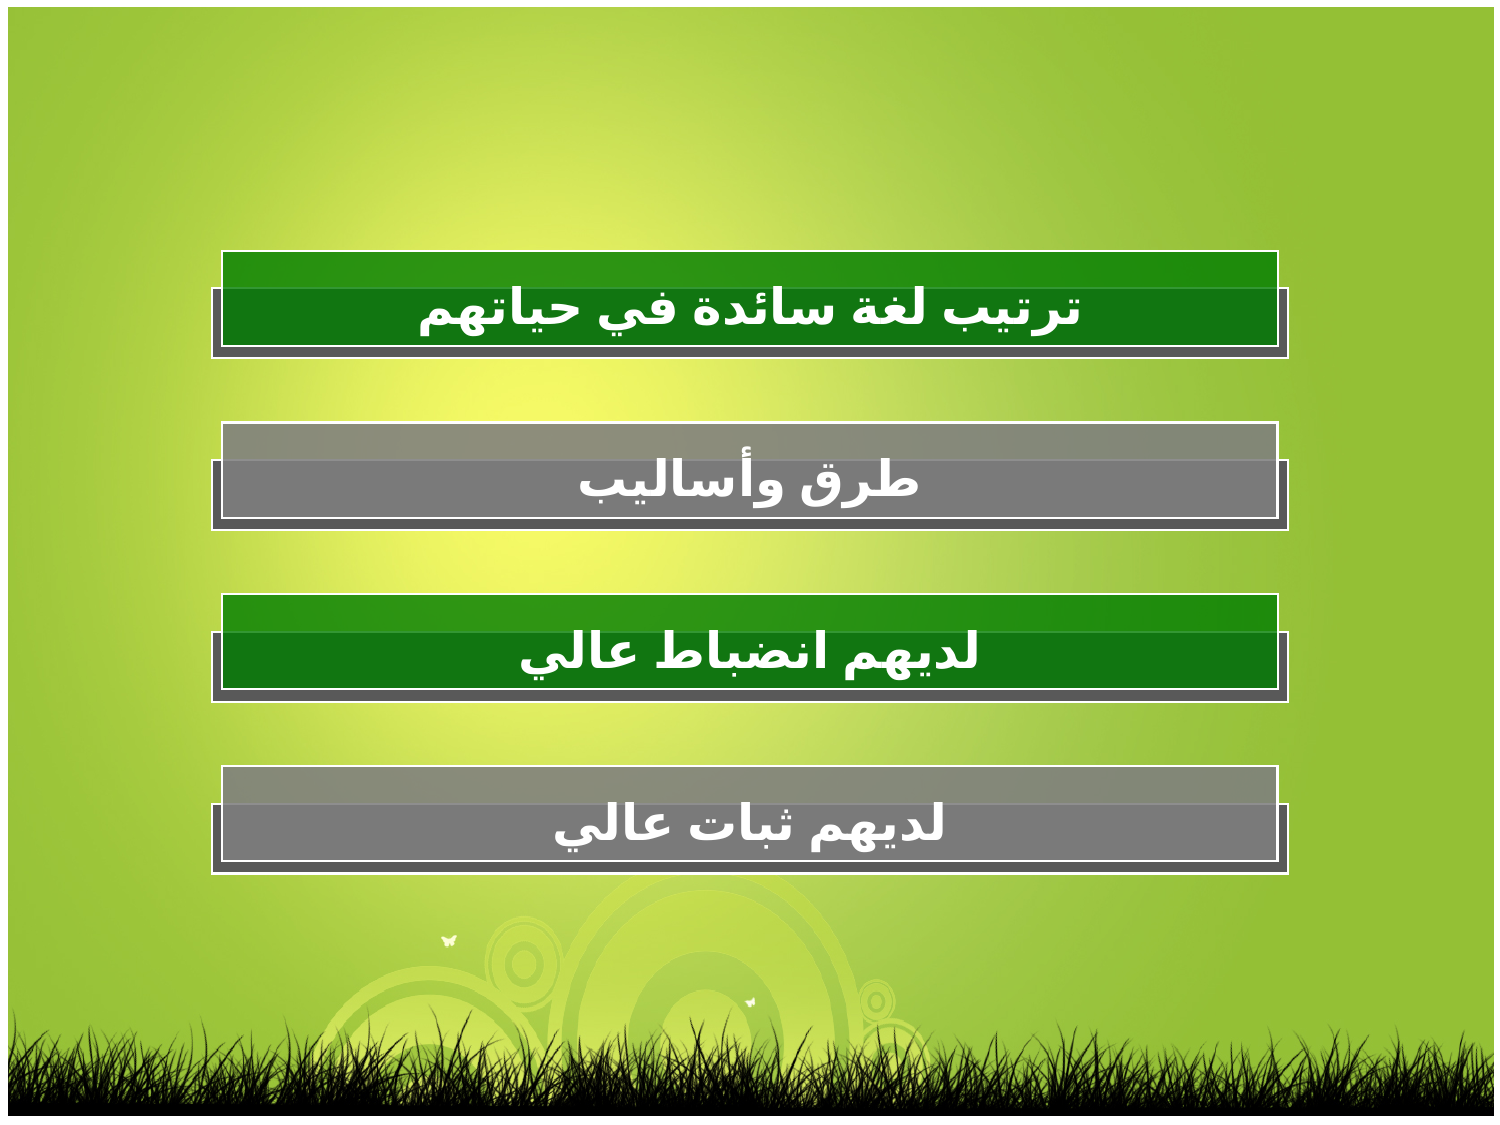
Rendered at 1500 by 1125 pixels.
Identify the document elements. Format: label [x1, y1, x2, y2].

text_box [211, 593, 1289, 702]
text_box [211, 250, 1289, 359]
picture [0, 0, 1500, 1125]
text_box [211, 765, 1289, 874]
text_box [211, 422, 1289, 531]
